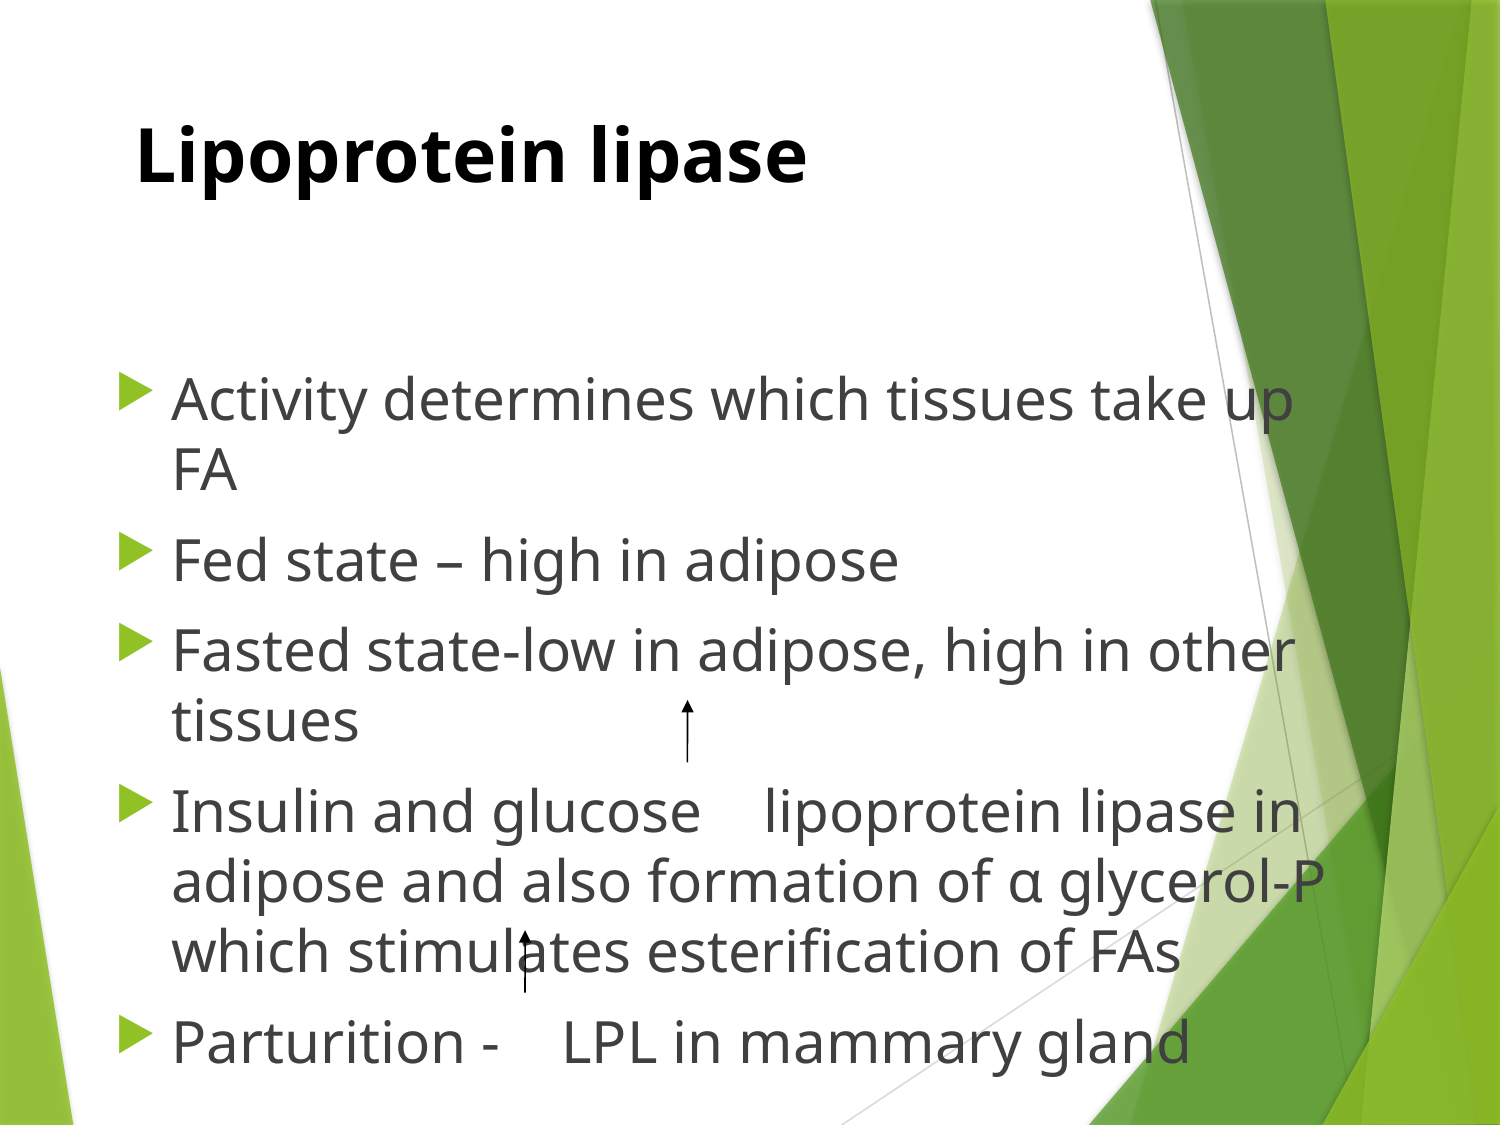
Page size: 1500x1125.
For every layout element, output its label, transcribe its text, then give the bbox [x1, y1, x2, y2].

text_box [681, 699, 694, 763]
title Lipoprotein lipase [99, 99, 1388, 317]
list Activity determines which tissues take up FA Fed state – high in adipose Fasted state-low in adipose, high in other tissues Insulin and glucose lipoprotein lipase in adipose and also formation of α glycerol-P which stimulates esterification of FAs Parturition - LPL in mammary gland [99, 354, 1375, 992]
text_box [518, 930, 532, 993]
